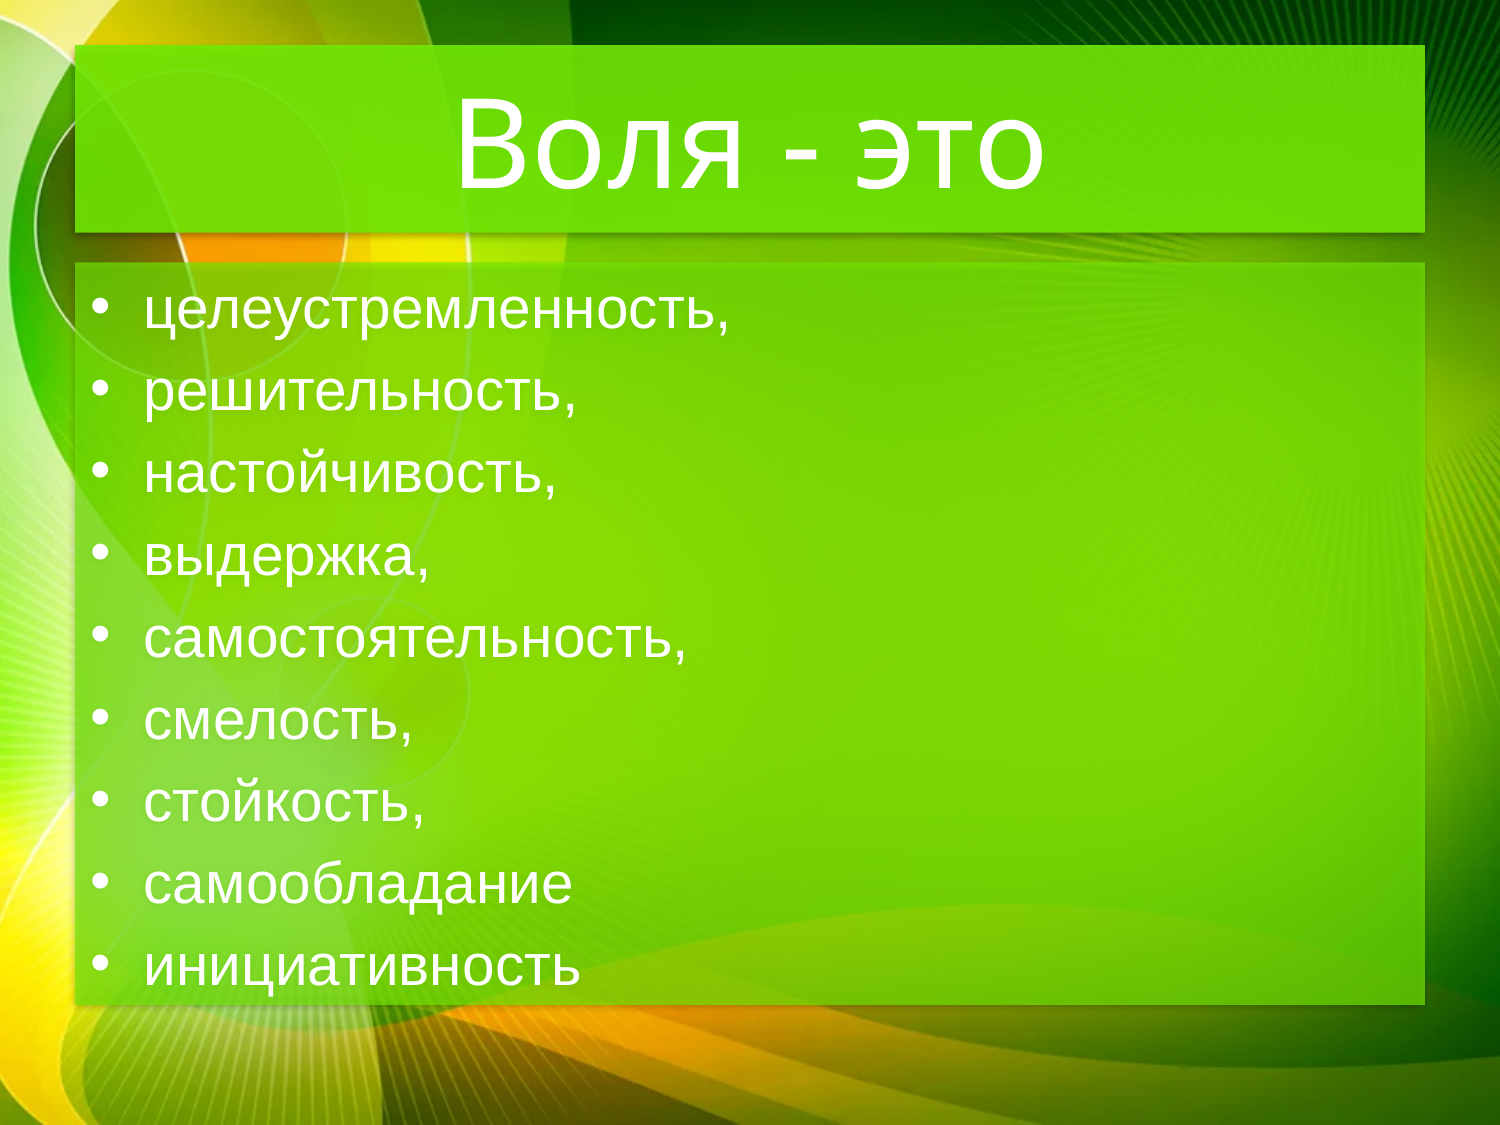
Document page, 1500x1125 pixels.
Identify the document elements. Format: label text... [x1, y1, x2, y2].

list целеустремленность, решительность, настойчивость, выдержка, самостоятельность, смелость, стойкость, самообладание инициативность [75, 262, 1425, 1005]
picture [0, 0, 1500, 1125]
title Воля - это [75, 45, 1425, 233]
